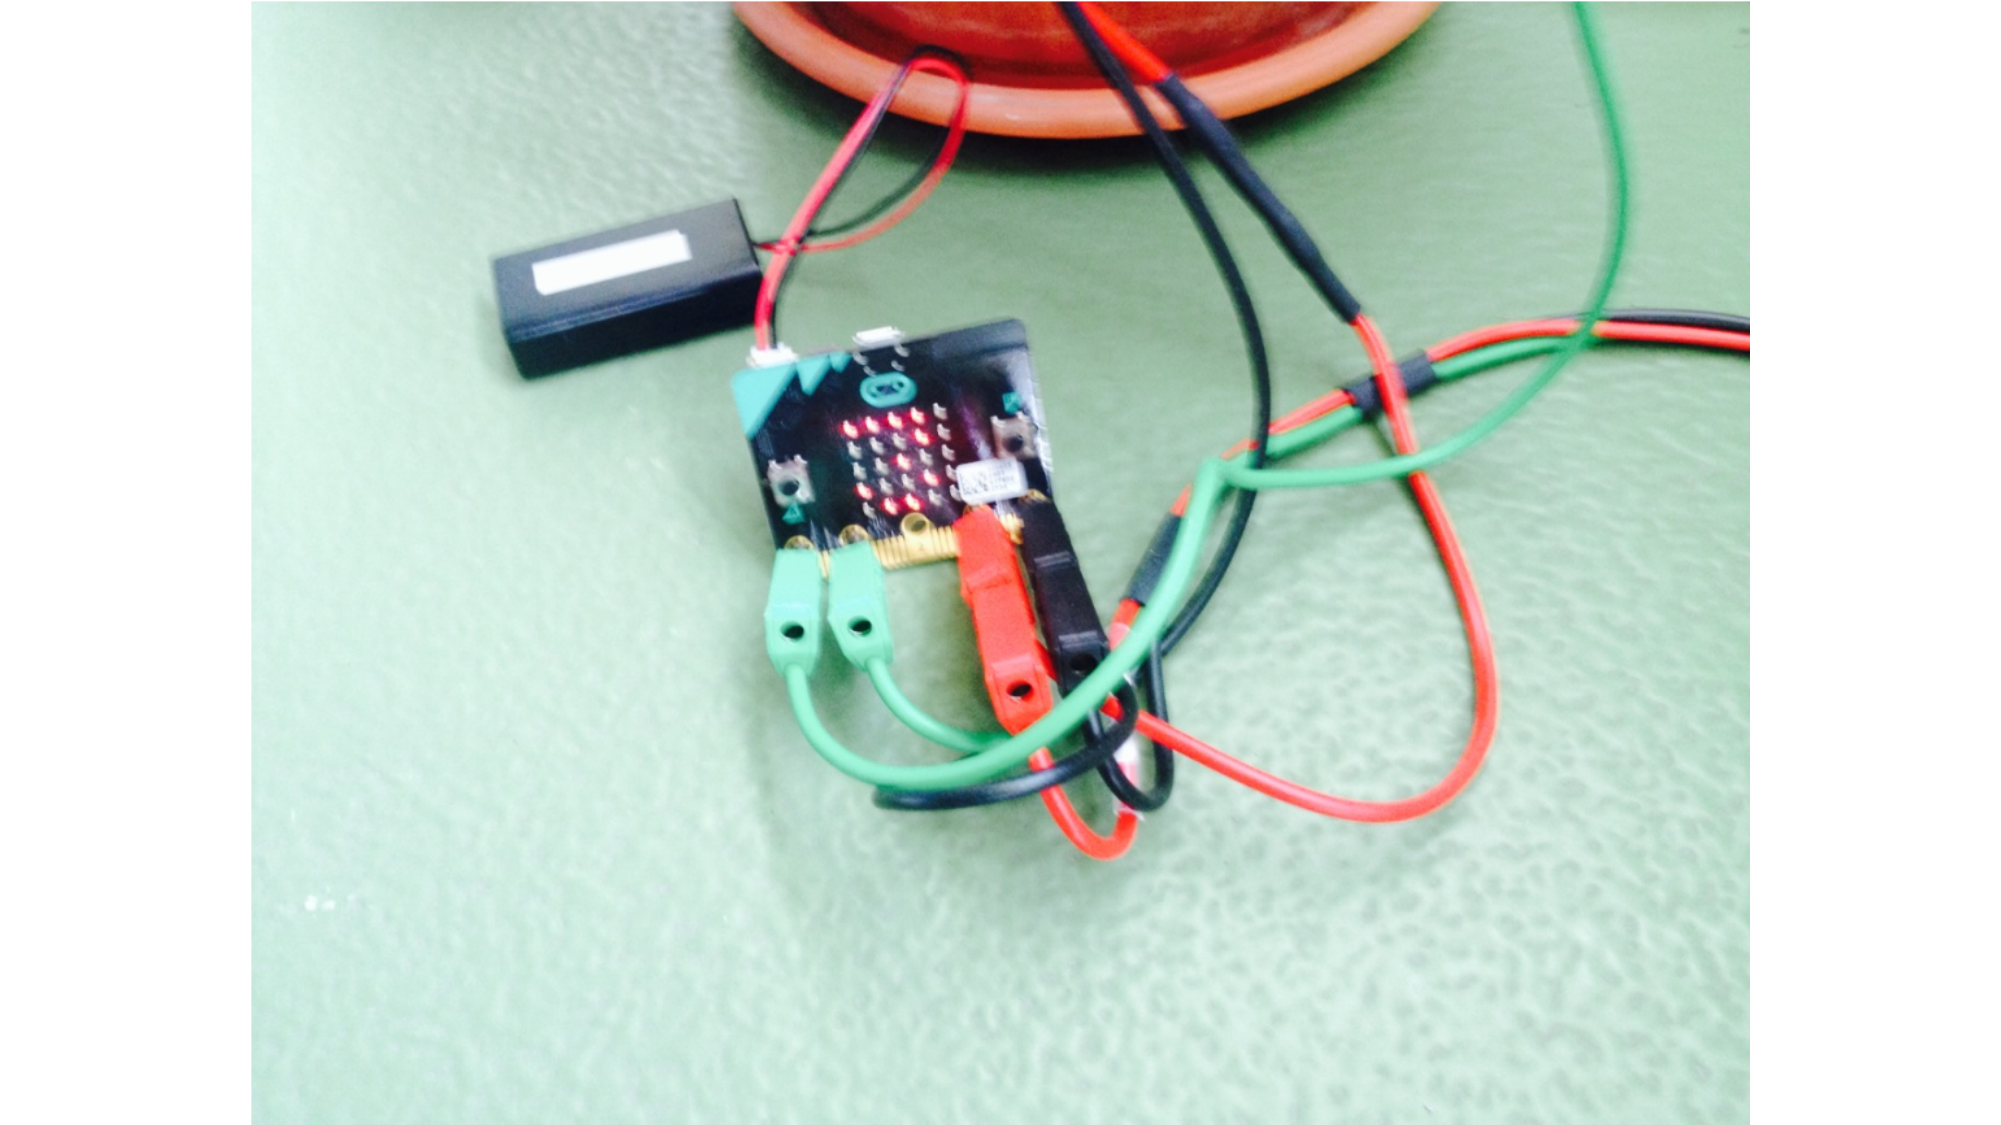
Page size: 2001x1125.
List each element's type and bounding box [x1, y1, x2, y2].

picture [249, 0, 1750, 1125]
